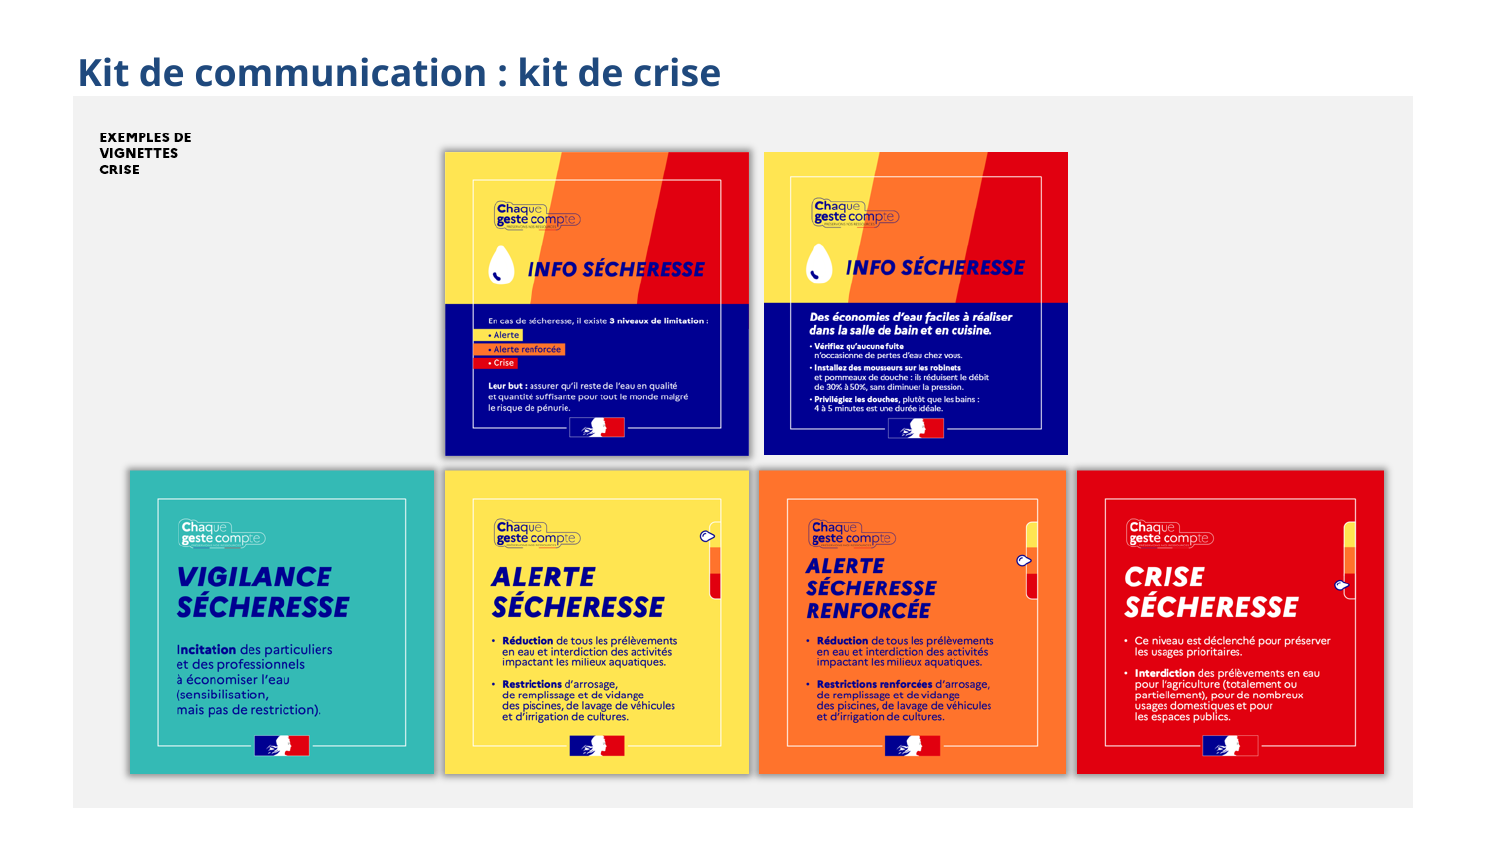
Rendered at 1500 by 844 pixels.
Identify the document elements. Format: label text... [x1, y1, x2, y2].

text_box Kit de communication : kit de crise [75, 46, 760, 94]
picture [73, 96, 1413, 808]
